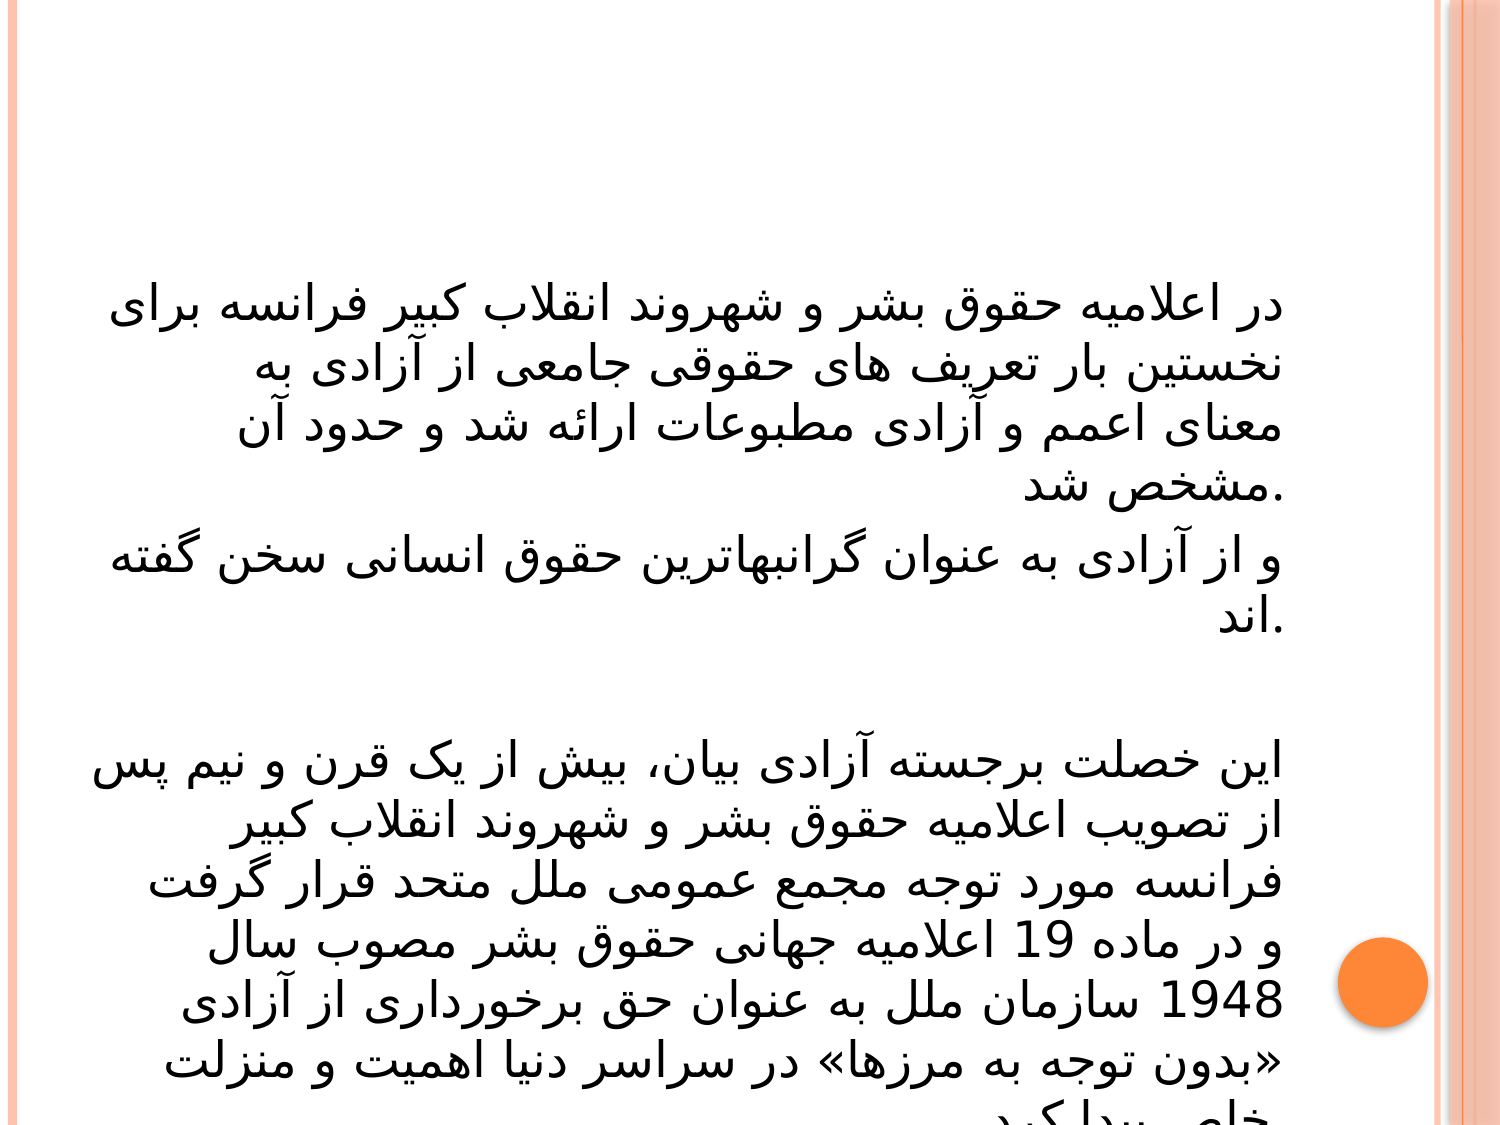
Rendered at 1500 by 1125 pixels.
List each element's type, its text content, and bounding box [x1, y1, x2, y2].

list در اعلامیه حقوق بشر و شهروند انقلاب کبیر فرانسه برای نخستین بار تعریف های حقوقی جامعی از آزادی به معنای اعمم و آزادی مطبوعات ارائه شد و حدود آن مشخص شد. و از آزادی به عنوان گرانبهاترین حقوق انسانی سخن گفته اند. این خصلت برجسته آزادی بیان، بیش از یک قرن و نیم پس از تصویب اعلامیه حقوق بشر و شهروند انقلاب کبیر فرانسه مورد توجه مجمع عمومی ملل متحد قرار گرفت و در ماده 19 اعلامیه جهانی حقوق بشر مصوب سال 1948 سازمان ملل به عنوان حق برخورداری از آزادی «بدون توجه به مرزها» در سراسر دنیا اهمیت و منزلت خاص پیدا کرد. اعلامیه حقوق بشر و شهروند نیز بر نظریه حقوق طبیعی فرد استوار است. [75, 262, 1300, 1062]
